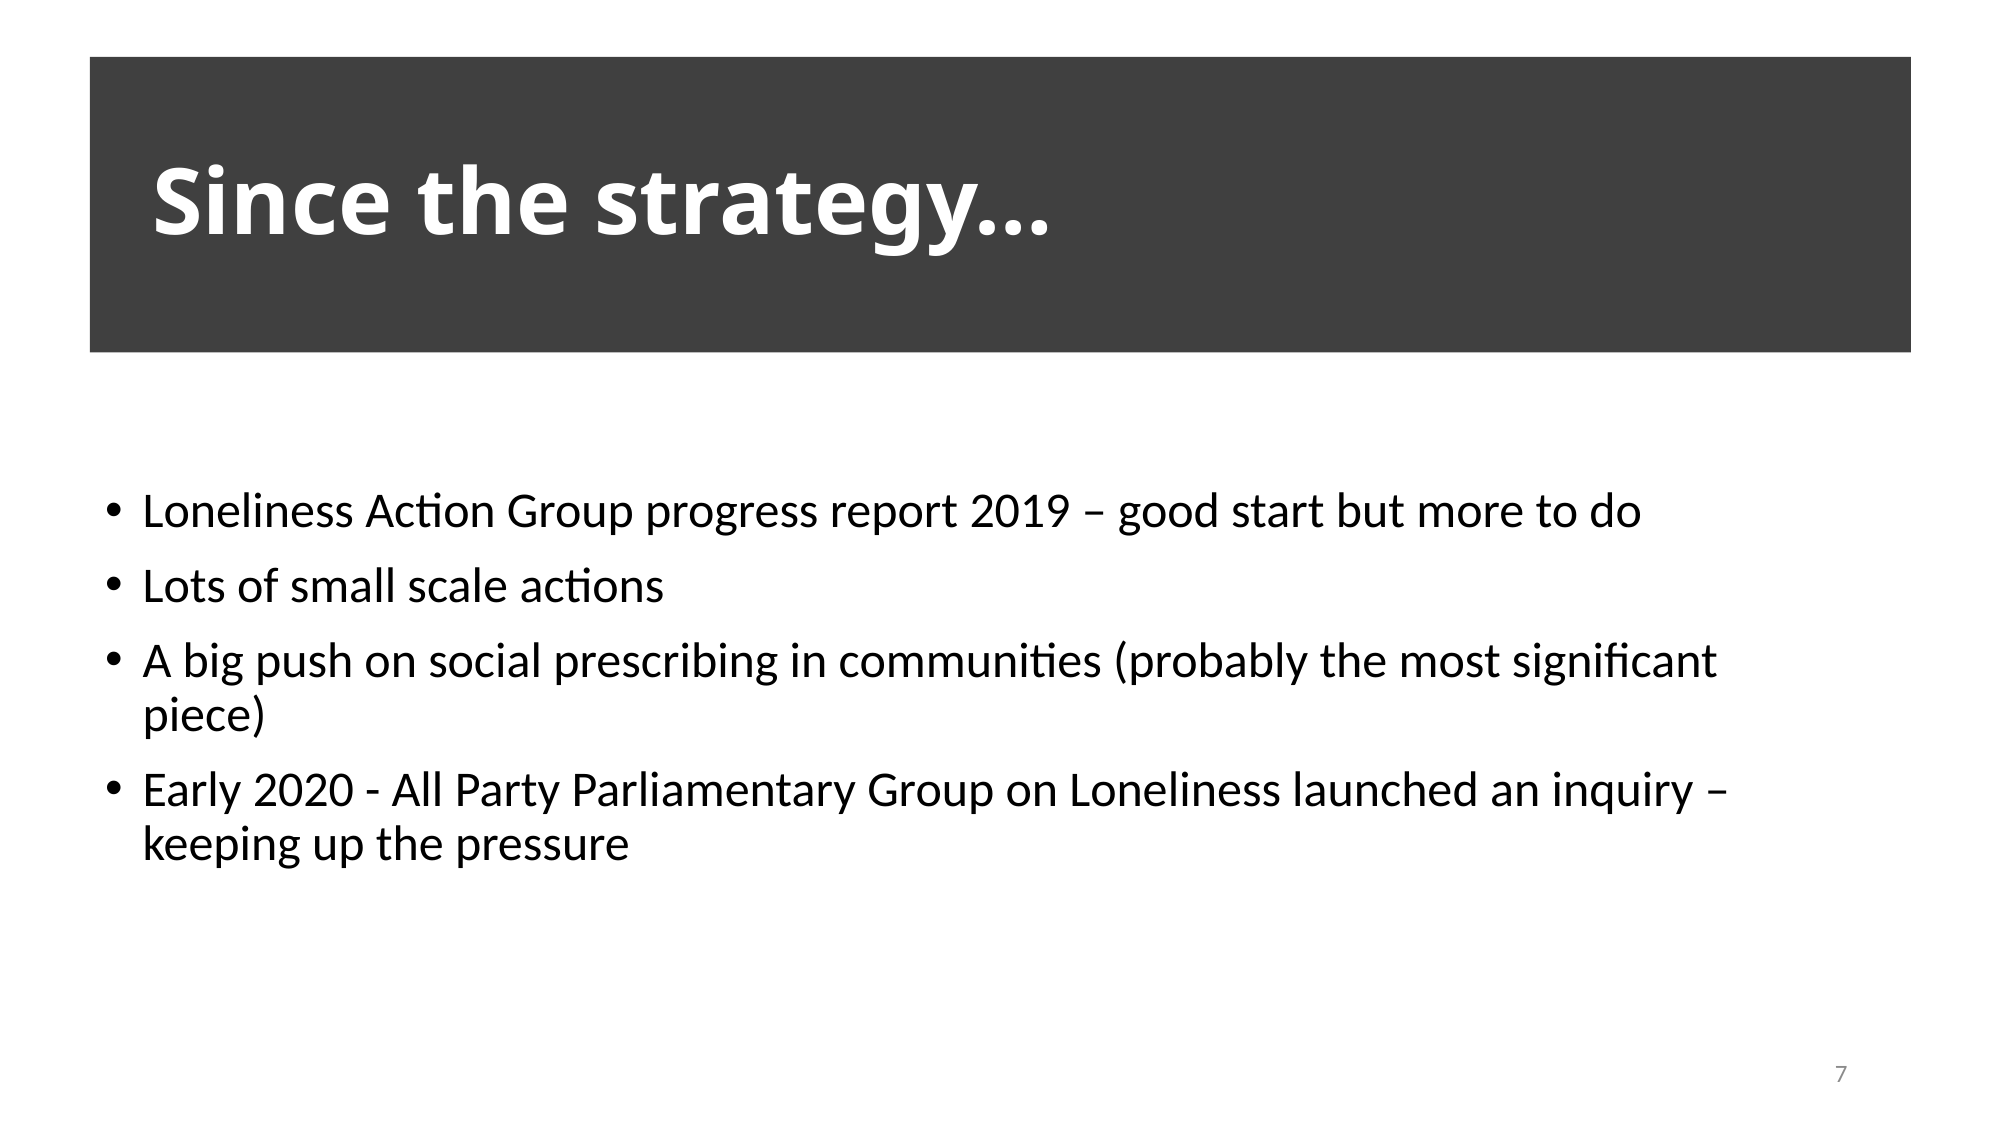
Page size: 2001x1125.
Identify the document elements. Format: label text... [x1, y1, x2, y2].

title Since the strategy… [137, 96, 1863, 314]
list Loneliness Action Group progress report 2019 – good start but more to do Lots of small scale actions A big push on social prescribing in communities (probably the most significant piece) Early 2020 - All Party Parliamentary Group on Loneliness launched an inquiry – keeping up the pressure [90, 412, 1862, 1014]
text_box [89, 56, 1912, 353]
slide_number 7 [1412, 1042, 1863, 1103]
